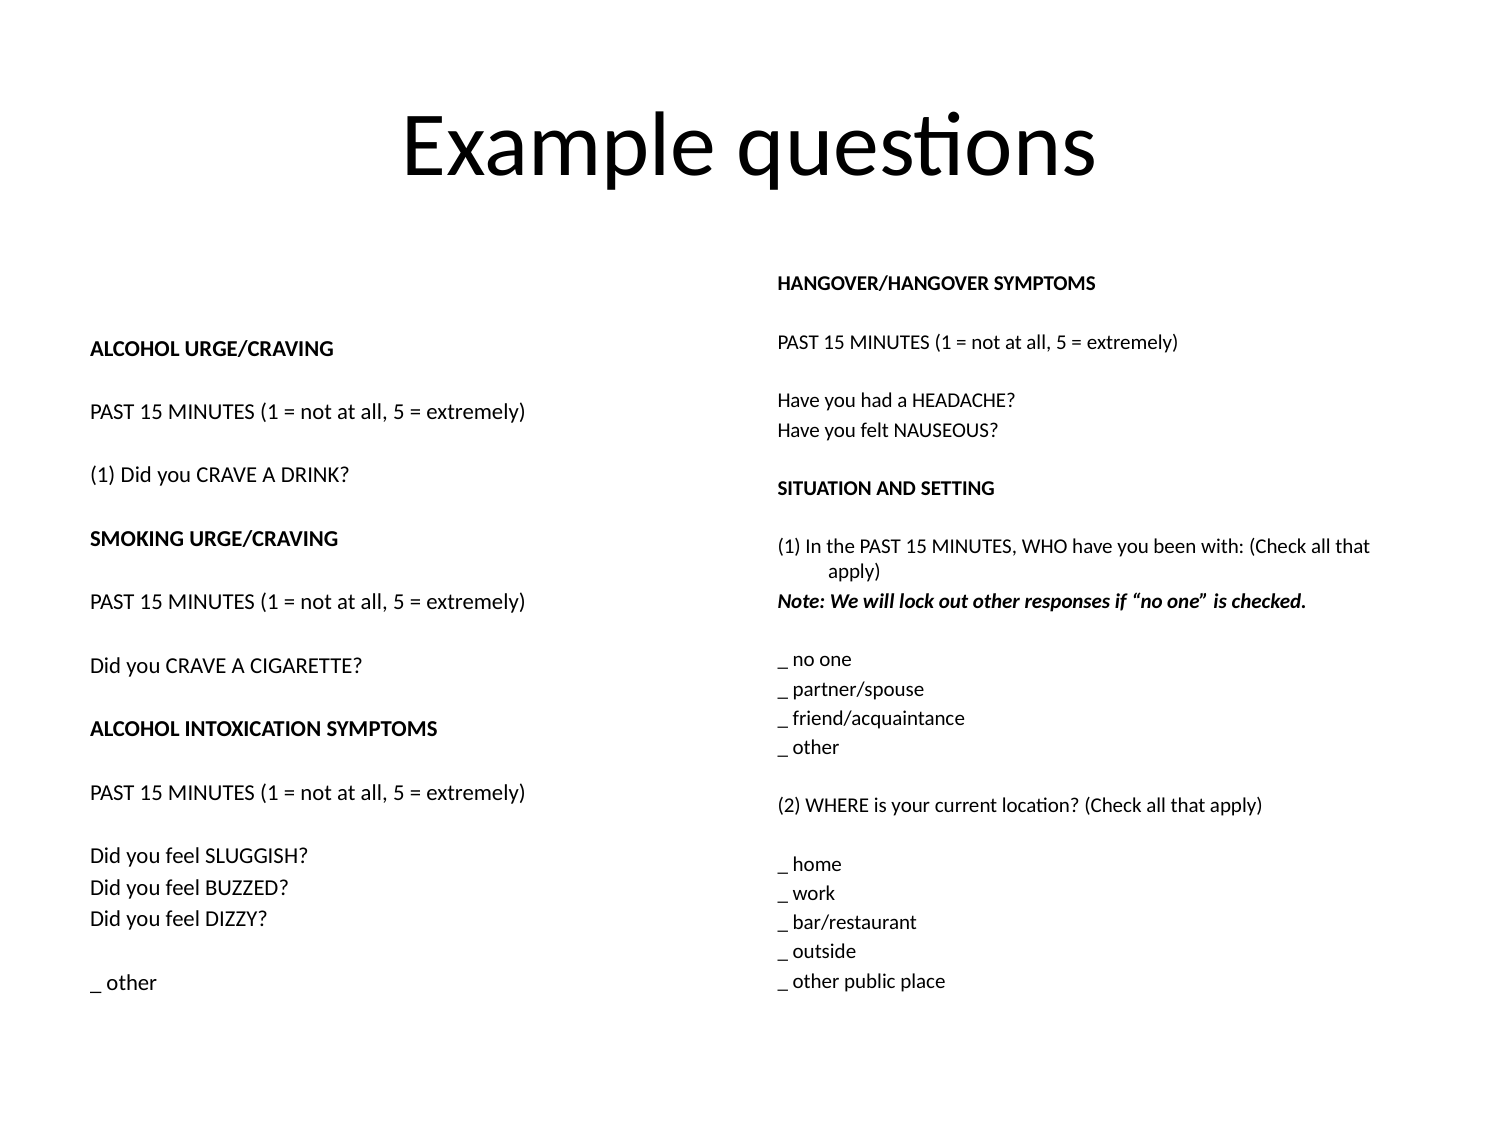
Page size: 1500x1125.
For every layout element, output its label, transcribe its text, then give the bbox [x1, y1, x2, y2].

list ALCOHOL URGE/CRAVING PAST 15 MINUTES (1 = not at all, 5 = extremely) (1) Did you CRAVE A DRINK? SMOKING URGE/CRAVING PAST 15 MINUTES (1 = not at all, 5 = extremely) Did you CRAVE A CIGARETTE? ALCOHOL INTOXICATION SYMPTOMS PAST 15 MINUTES (1 = not at all, 5 = extremely) Did you feel SLUGGISH? Did you feel BUZZED? Did you feel DIZZY? _ other [75, 262, 738, 1005]
list HANGOVER/HANGOVER SYMPTOMS PAST 15 MINUTES (1 = not at all, 5 = extremely) Have you had a HEADACHE? Have you felt NAUSEOUS? SITUATION AND SETTING (1) In the PAST 15 MINUTES, WHO have you been with: (Check all that apply) Note: We will lock out other responses if “no one” is checked. _ no one _ partner/spouse _ friend/acquaintance _ other (2) WHERE is your current location? (Check all that apply) _ home _ work _ bar/restaurant _ outside _ other public place [762, 262, 1425, 1005]
title Example questions [75, 45, 1425, 233]
